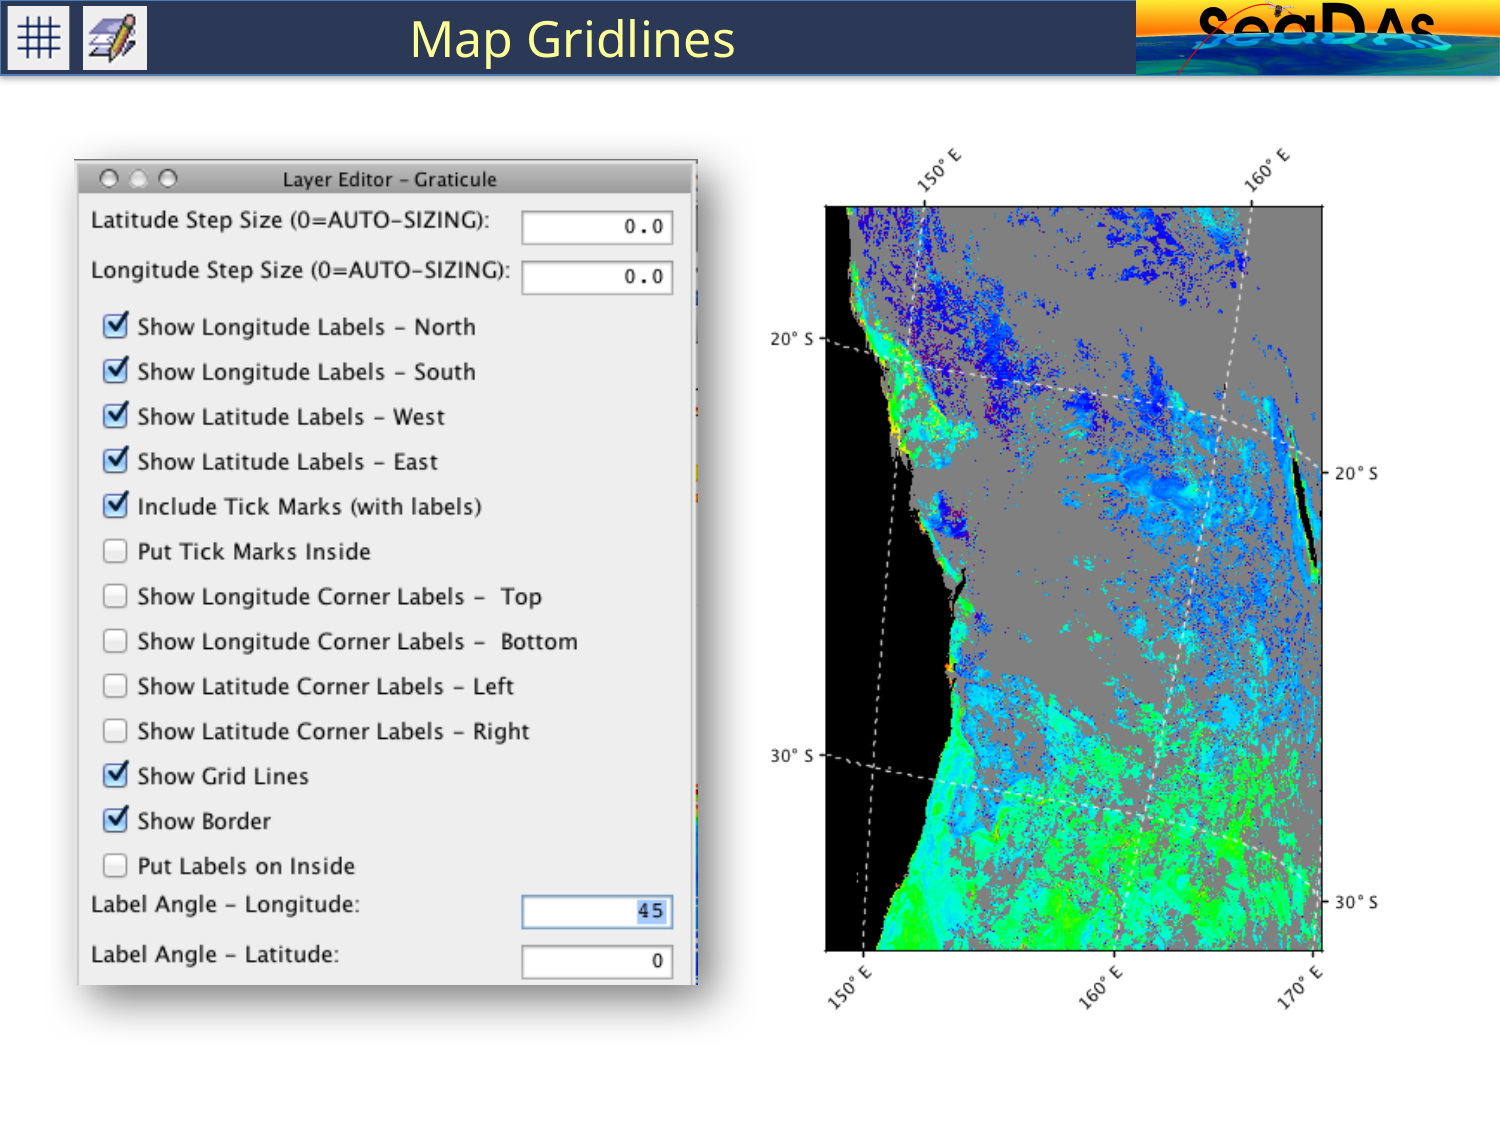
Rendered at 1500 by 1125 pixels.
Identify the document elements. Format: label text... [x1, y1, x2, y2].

title Map Gridlines [43, 0, 1102, 75]
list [7, 6, 70, 70]
picture [1189, 70, 1237, 75]
picture [1136, 0, 1500, 75]
picture [73, 159, 698, 986]
picture [732, 130, 1417, 1031]
picture [83, 6, 147, 70]
